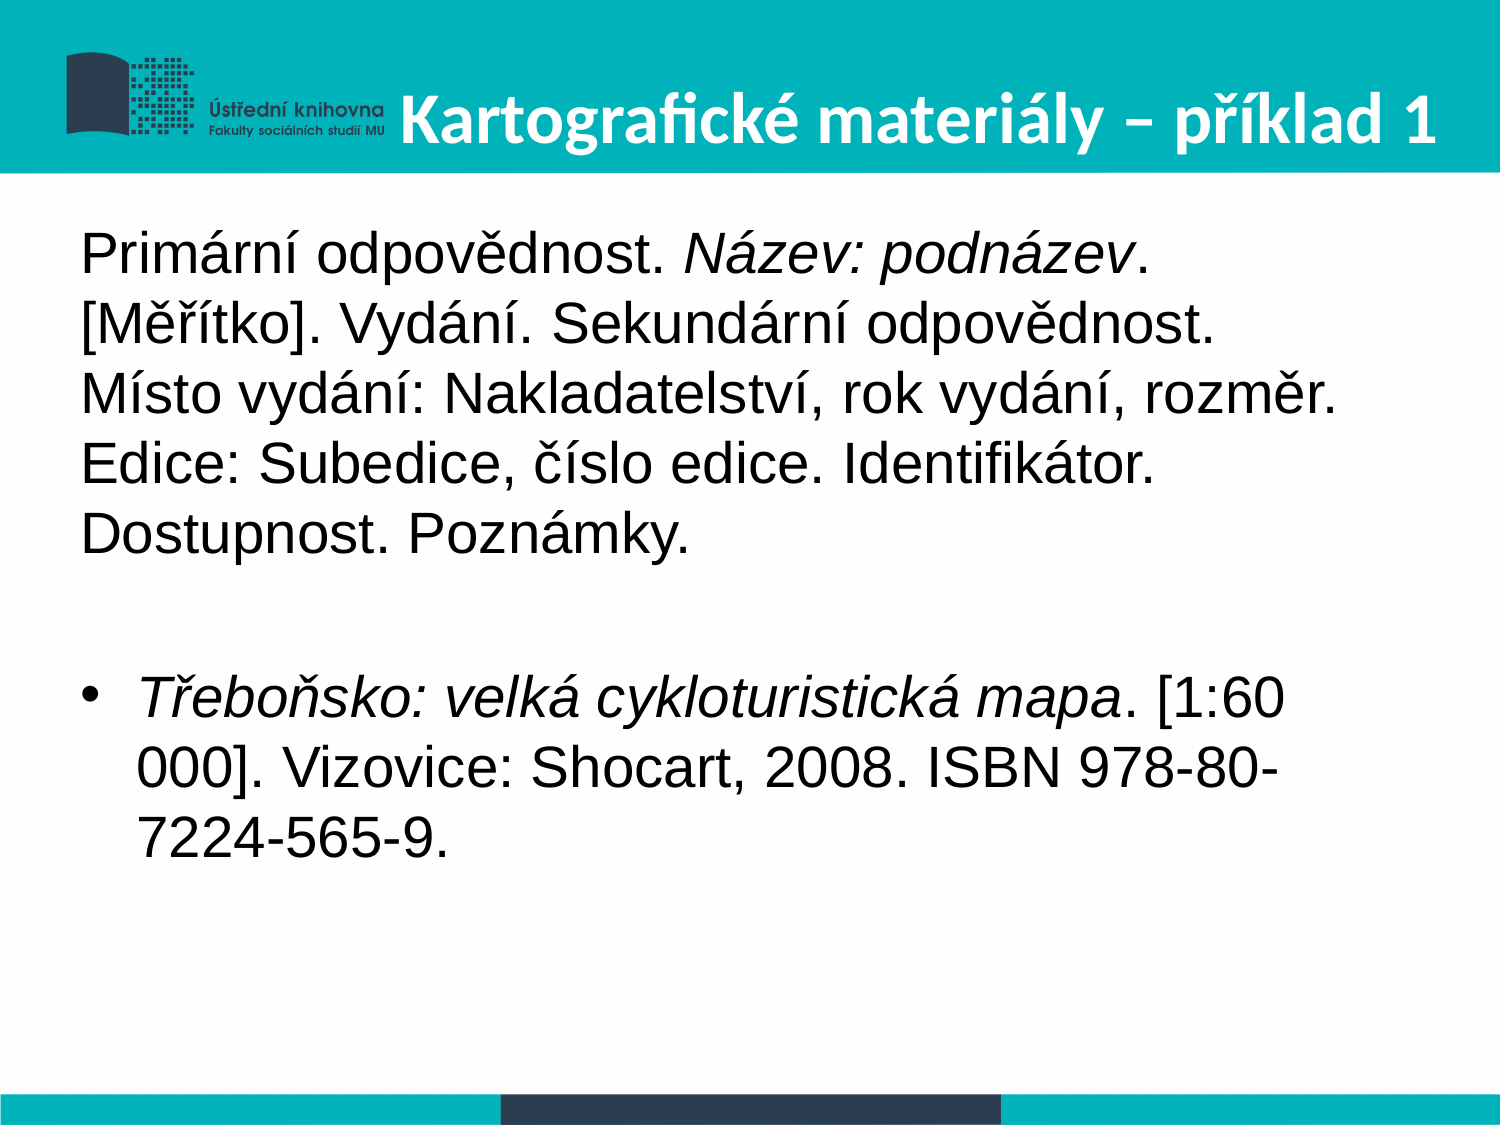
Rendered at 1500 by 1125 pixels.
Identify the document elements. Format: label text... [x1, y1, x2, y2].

picture [0, 0, 1500, 1125]
title Kartografické materiály – příklad 1 [339, 54, 1500, 174]
list Primární odpovědnost. Název: podnázev. [Měřítko]. Vydání. Sekundární odpovědnost. Místo vydání: Nakladatelství, rok vydání, rozměr. Edice: Subedice, číslo edice. Identifikátor. Dostupnost. Poznámky. Třeboňsko: velká cykloturistická mapa. [1:60 000]. Vizovice: Shocart, 2008. ISBN 978-80-7224-565-9. [64, 208, 1376, 1012]
